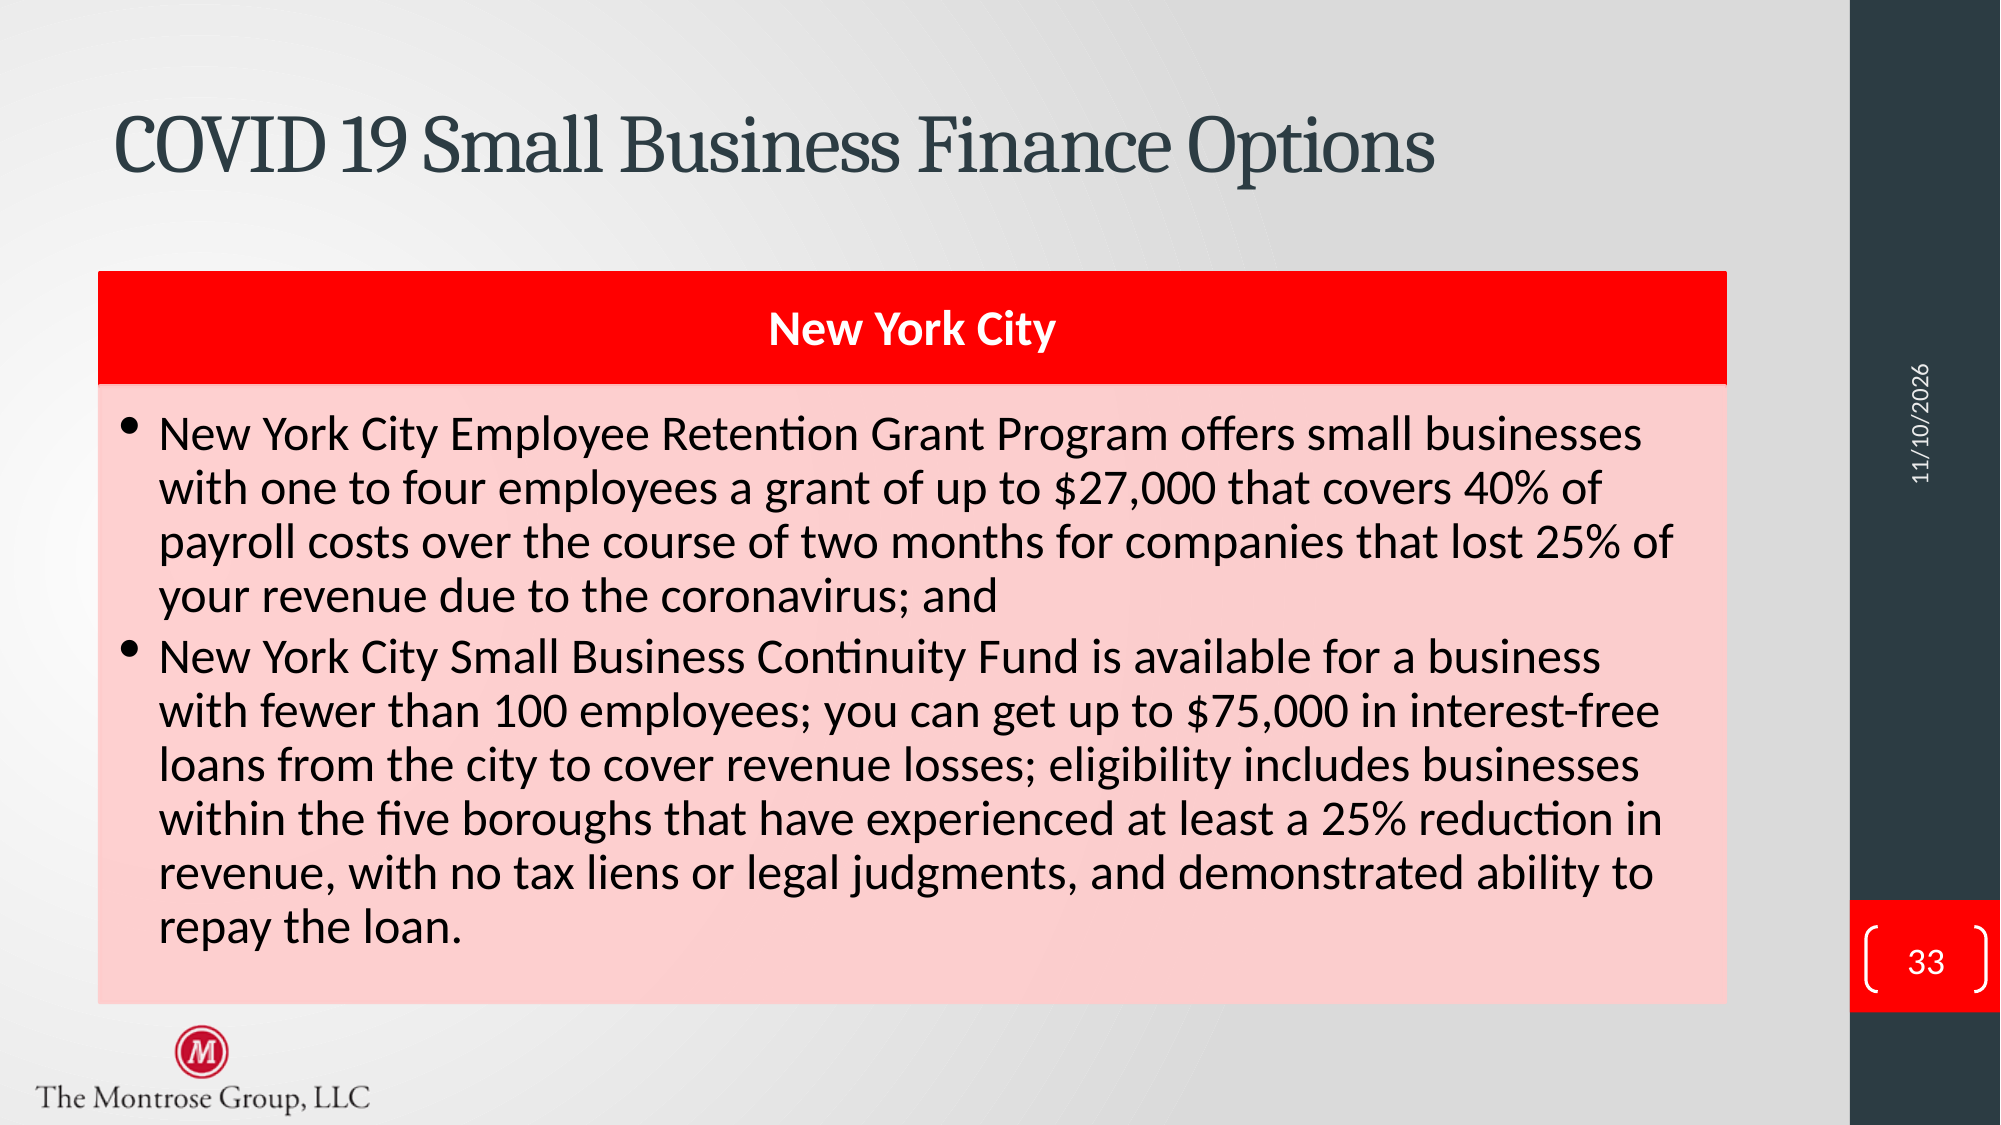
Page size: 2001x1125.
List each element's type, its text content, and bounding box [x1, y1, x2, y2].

slide_number 33 [1864, 925, 1988, 994]
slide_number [1878, 100, 1959, 501]
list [99, 261, 1726, 1013]
title COVID 19 Small Business Finance Options [99, 45, 1767, 233]
picture [24, 1010, 469, 1125]
